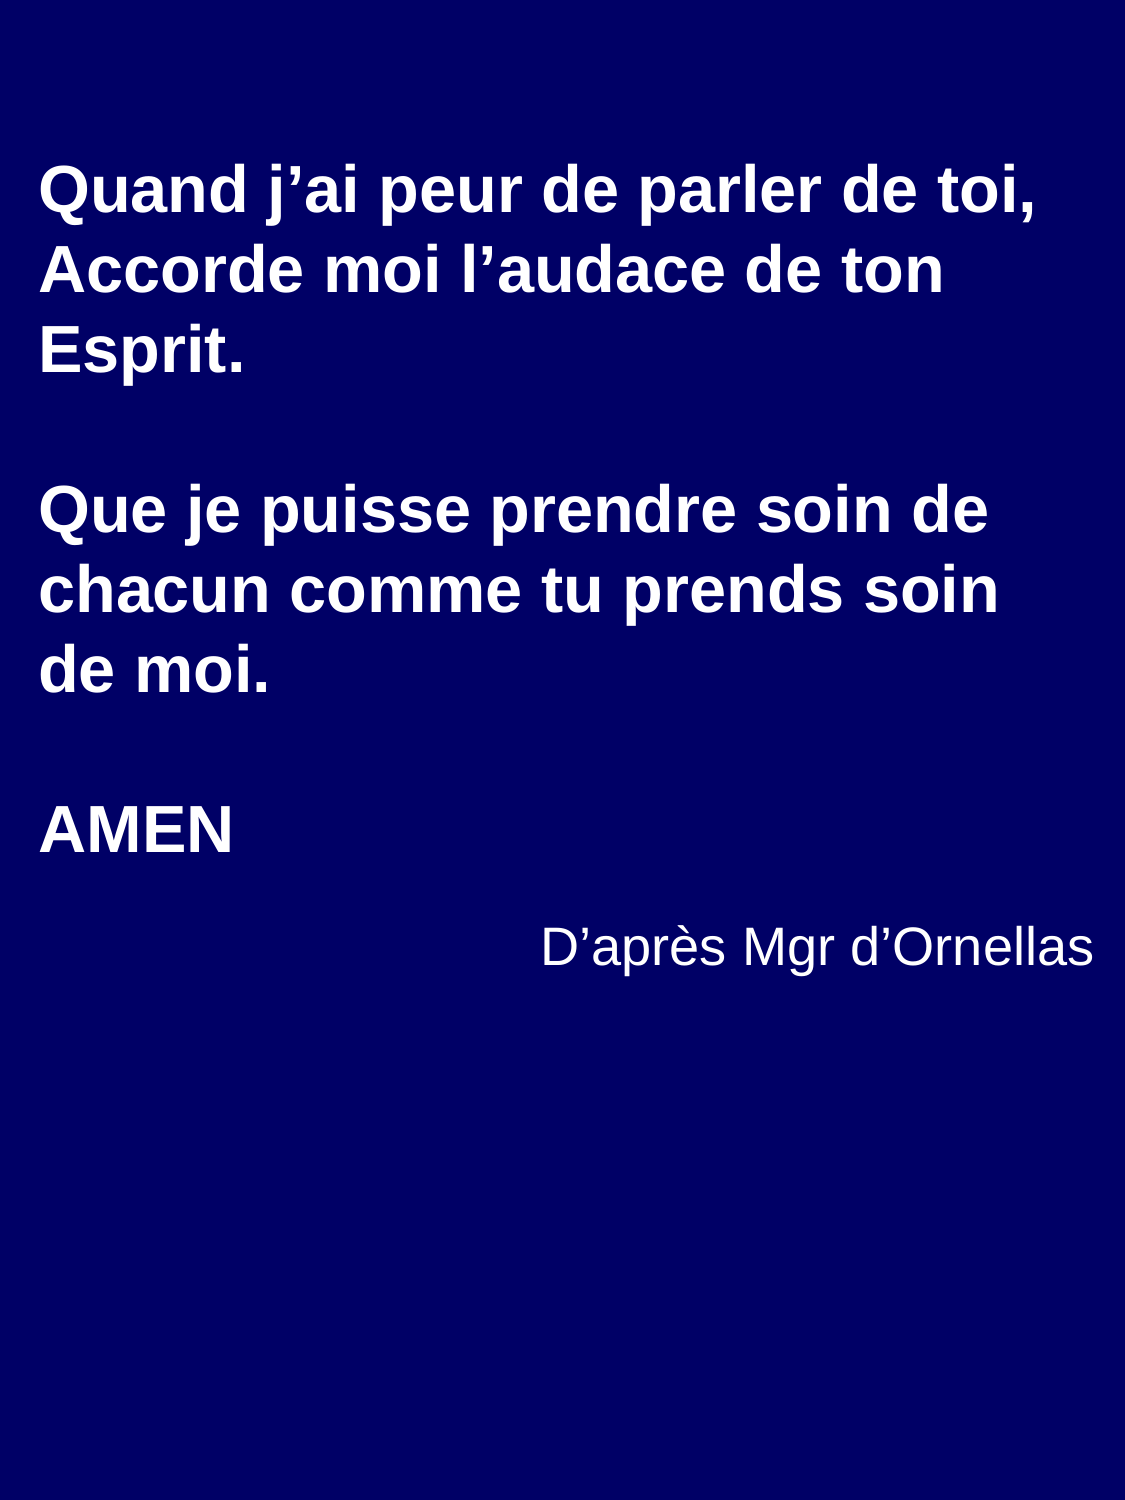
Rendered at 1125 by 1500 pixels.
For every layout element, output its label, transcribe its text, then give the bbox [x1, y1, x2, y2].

text_box Quand j’ai peur de parler de toi, Accorde moi l’audace de ton Esprit. Que je puisse prendre soin de chacun comme tu prends soin de moi. AMEN D’après Mgr d’Ornellas [23, 58, 1111, 1465]
